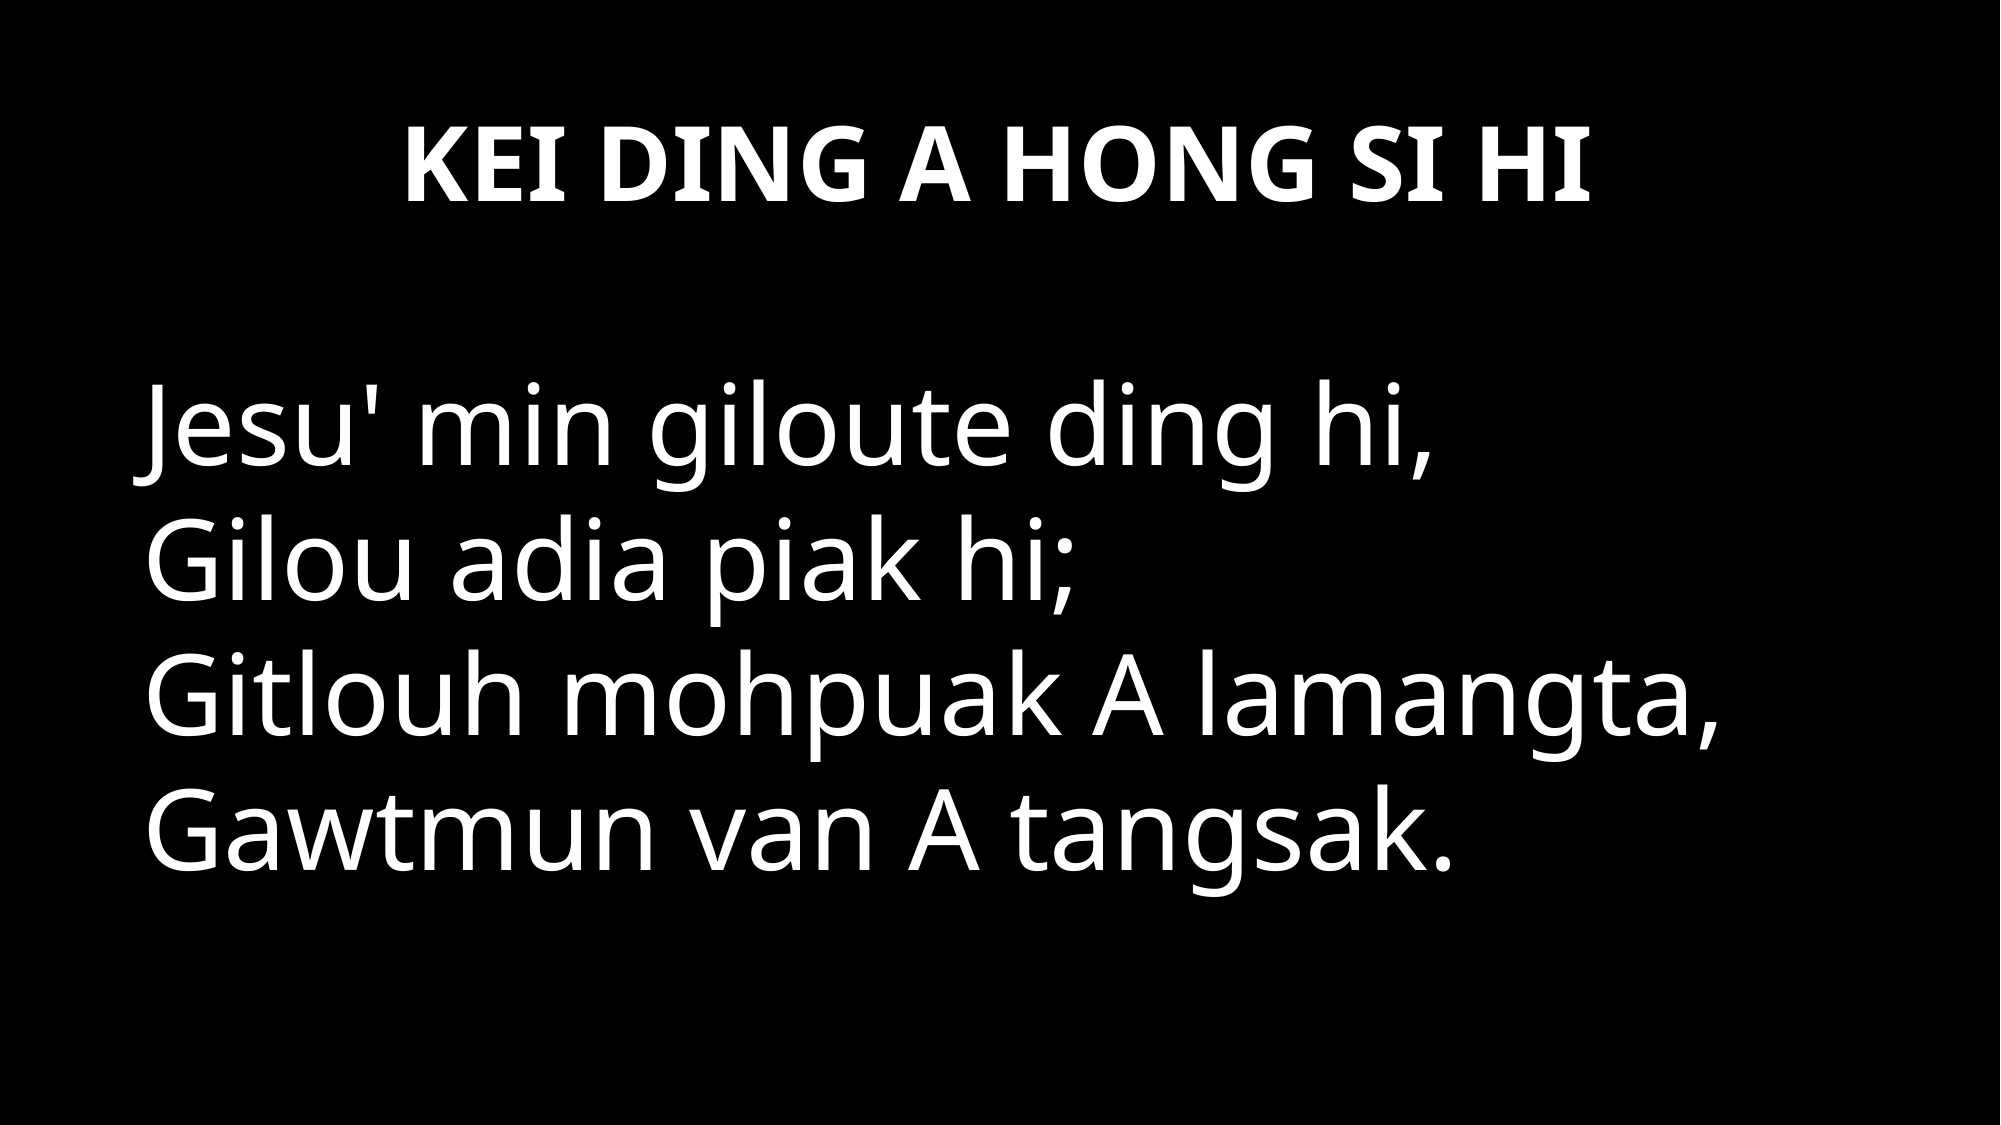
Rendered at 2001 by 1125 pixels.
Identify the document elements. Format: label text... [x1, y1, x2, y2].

title KEI DING A HONG SI HI [48, 115, 1946, 232]
text_box Jesu' min giloute ding hi, Gilou adia piak hi; Gitlouh mohpuak A lamangta, Gawtmun van A tangsak. [127, 345, 1888, 900]
